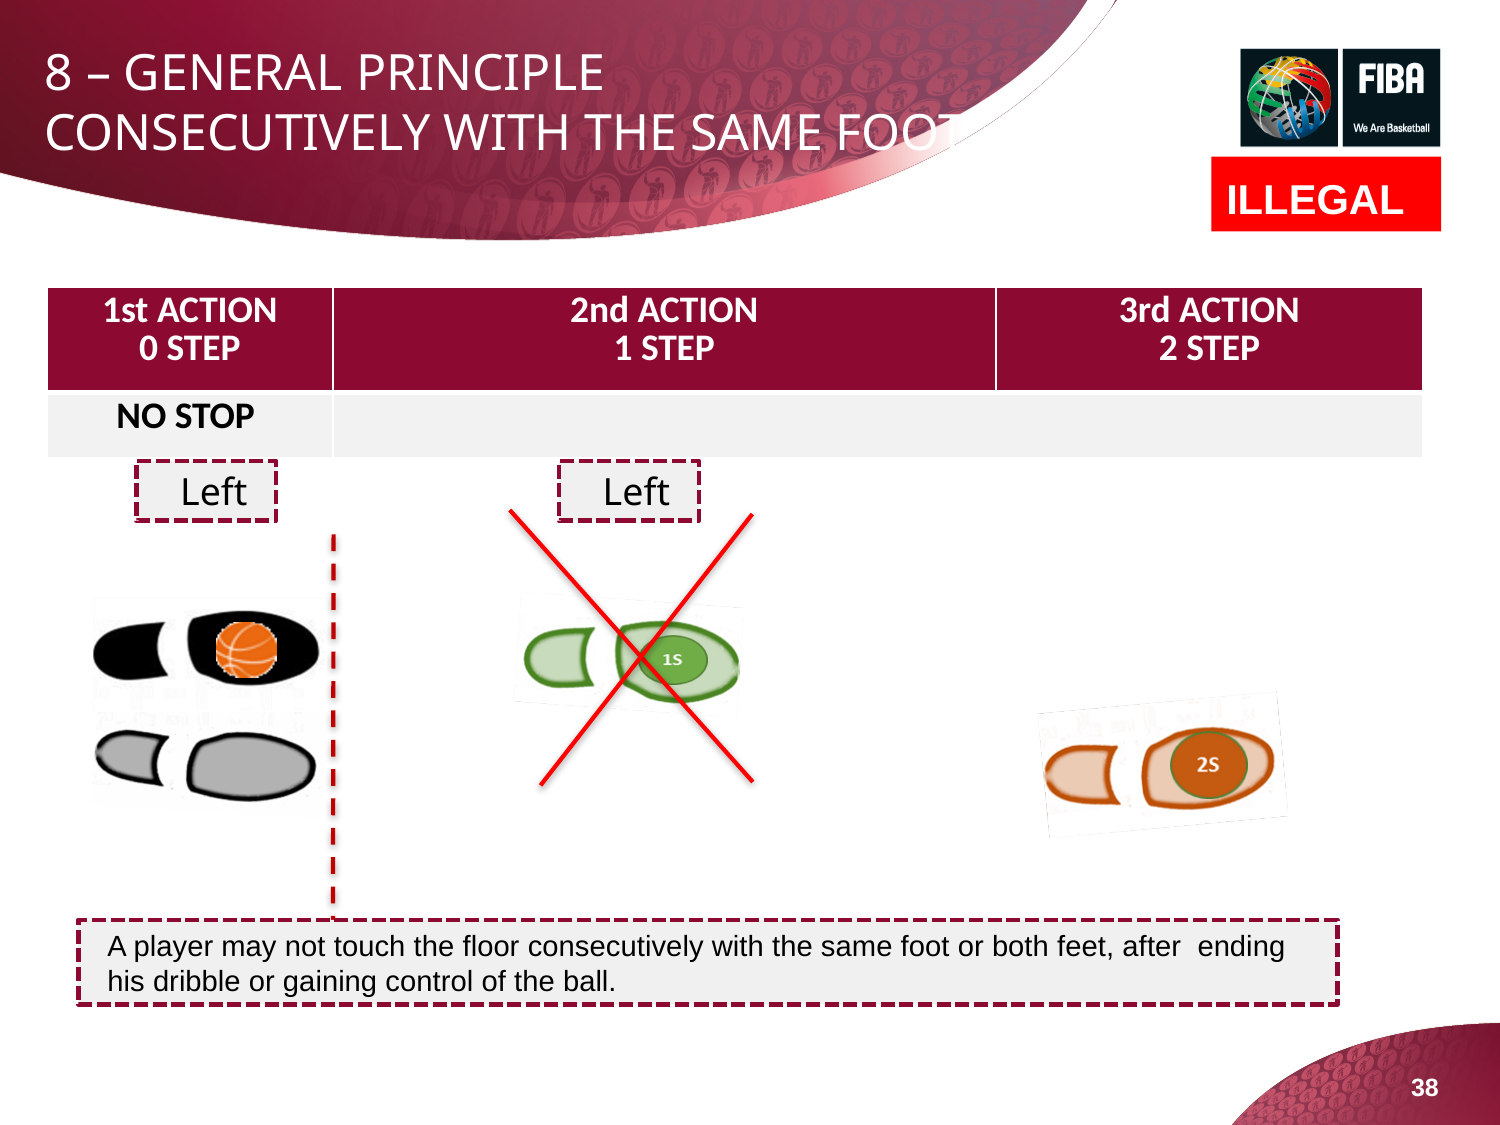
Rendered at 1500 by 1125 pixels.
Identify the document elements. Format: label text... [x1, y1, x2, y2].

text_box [540, 513, 753, 786]
table_header 3rd ACTION 2 STEP [997, 288, 1422, 390]
text_box Left [136, 460, 277, 521]
table_cell [334, 395, 1422, 457]
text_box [1037, 690, 1290, 839]
picture [0, 0, 1500, 1125]
text_box Left [559, 460, 699, 508]
text_box A player may not touch the floor consecutively with the same foot or both feet, after ending his dribble or gaining control of the ball. [78, 919, 1338, 1005]
table_header 1st ACTION 0 STEP [48, 288, 332, 390]
table_header 2nd ACTION 1 STEP [334, 288, 995, 390]
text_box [509, 509, 753, 783]
text_box ILLEGAL [1211, 156, 1442, 232]
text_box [93, 597, 327, 712]
text_box 8 – GENERAL PRINCIPLE CONSECUTIVELY WITH THE SAME FOOT [29, 33, 1397, 169]
table_cell NO STOP [48, 395, 332, 457]
